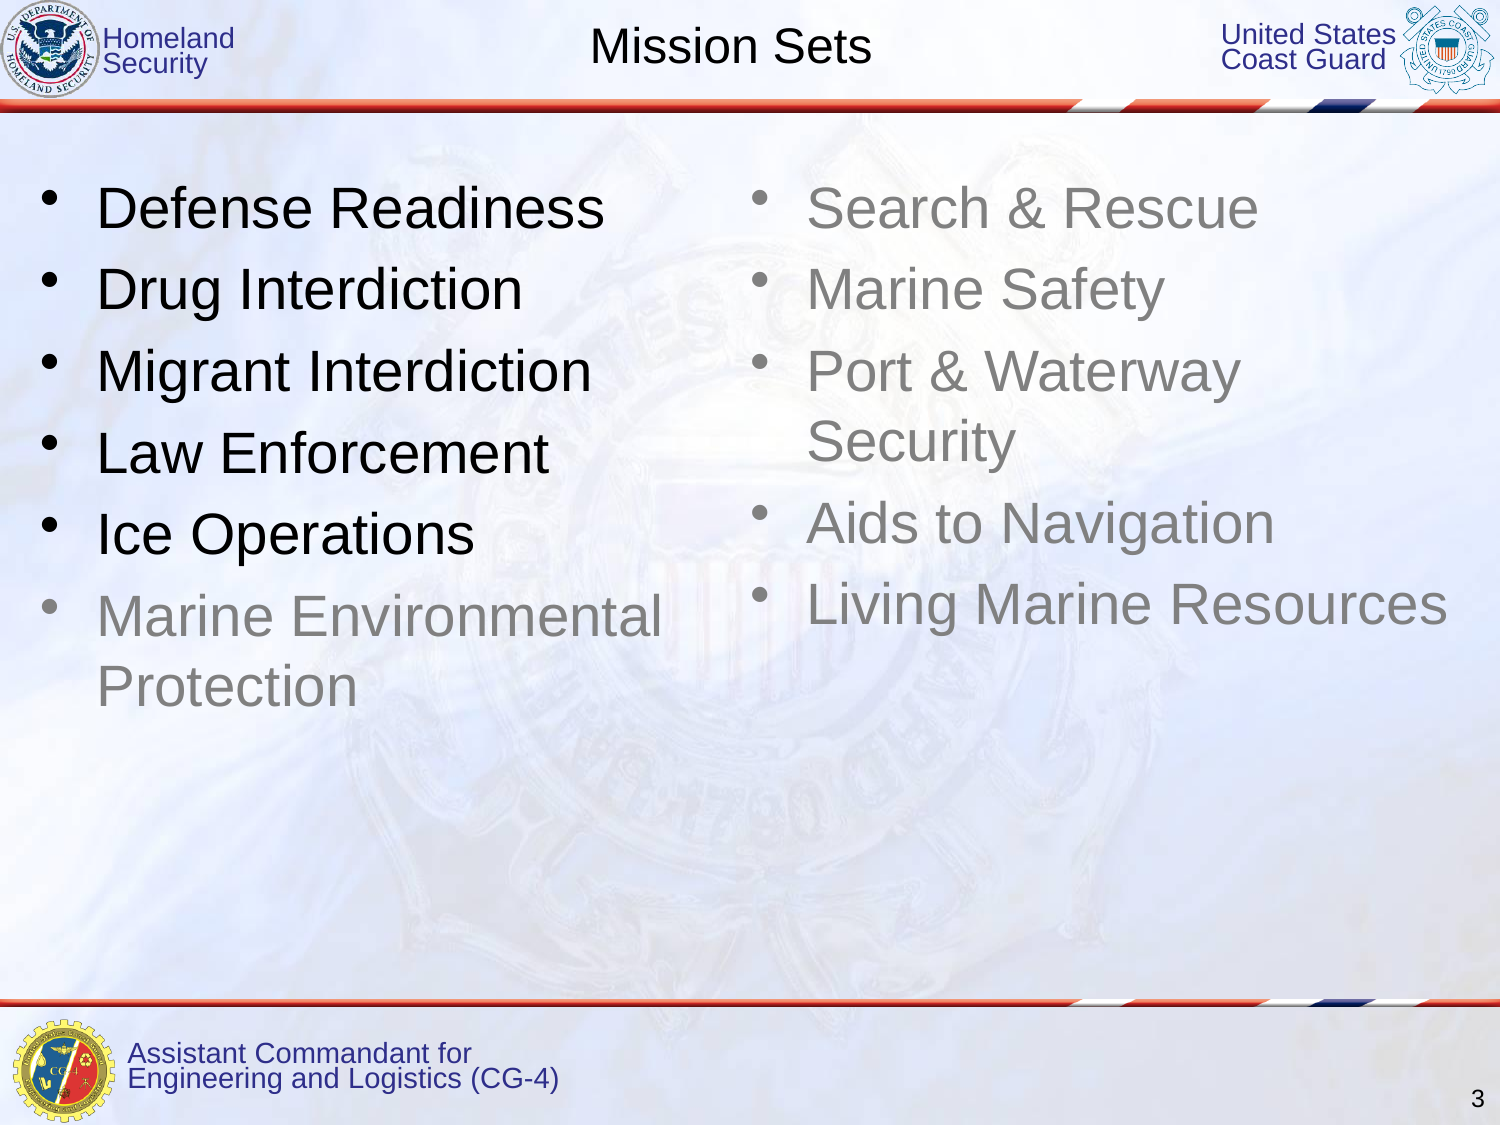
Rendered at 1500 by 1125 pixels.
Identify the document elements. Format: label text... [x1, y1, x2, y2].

title Mission Sets [312, 0, 1151, 88]
slide_number 3 [1424, 1074, 1500, 1125]
picture [0, 0, 1500, 1125]
list Defense Readiness Drug Interdiction Migrant Interdiction Law Enforcement Ice Operations Marine Environmental Protection Search & Rescue Marine Safety Port & Waterway Security Aids to Navigation Living Marine Resources [24, 162, 1476, 963]
